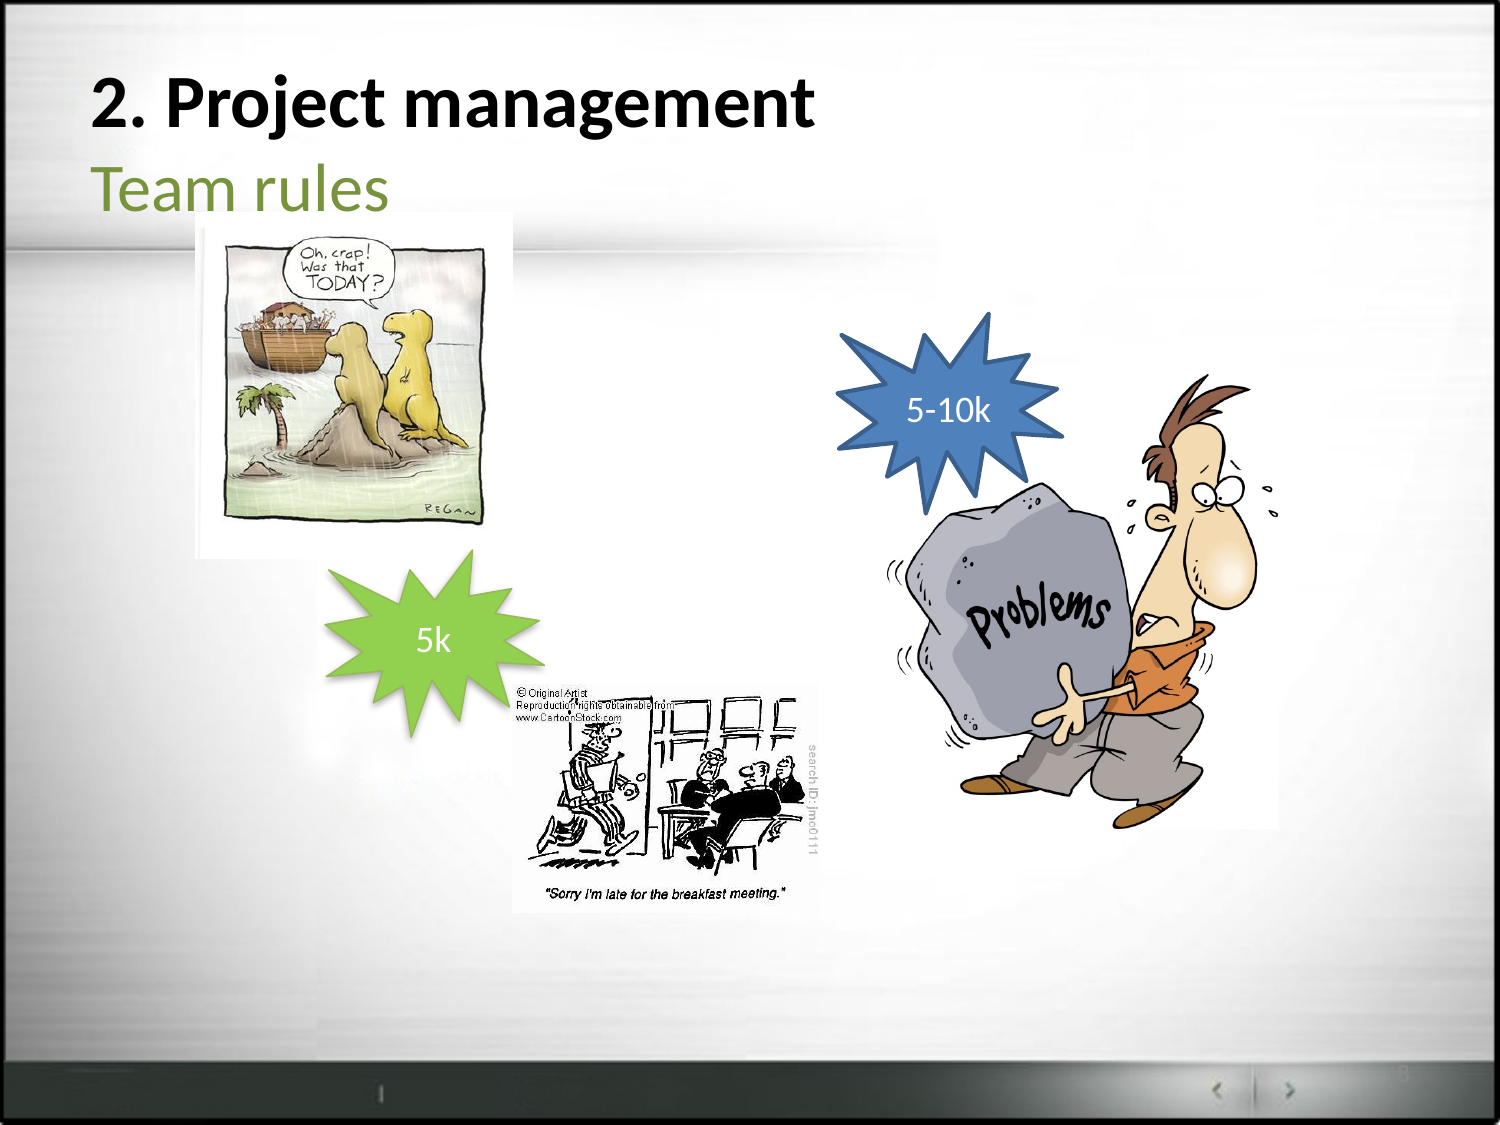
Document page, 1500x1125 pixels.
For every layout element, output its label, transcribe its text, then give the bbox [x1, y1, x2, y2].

text_box 5-10k [835, 311, 1031, 451]
text_box 5k [324, 568, 546, 739]
title 2. Project management Team rules [75, 45, 1425, 233]
slide_number 18 [1074, 1042, 1425, 1103]
picture [0, 0, 1500, 1125]
